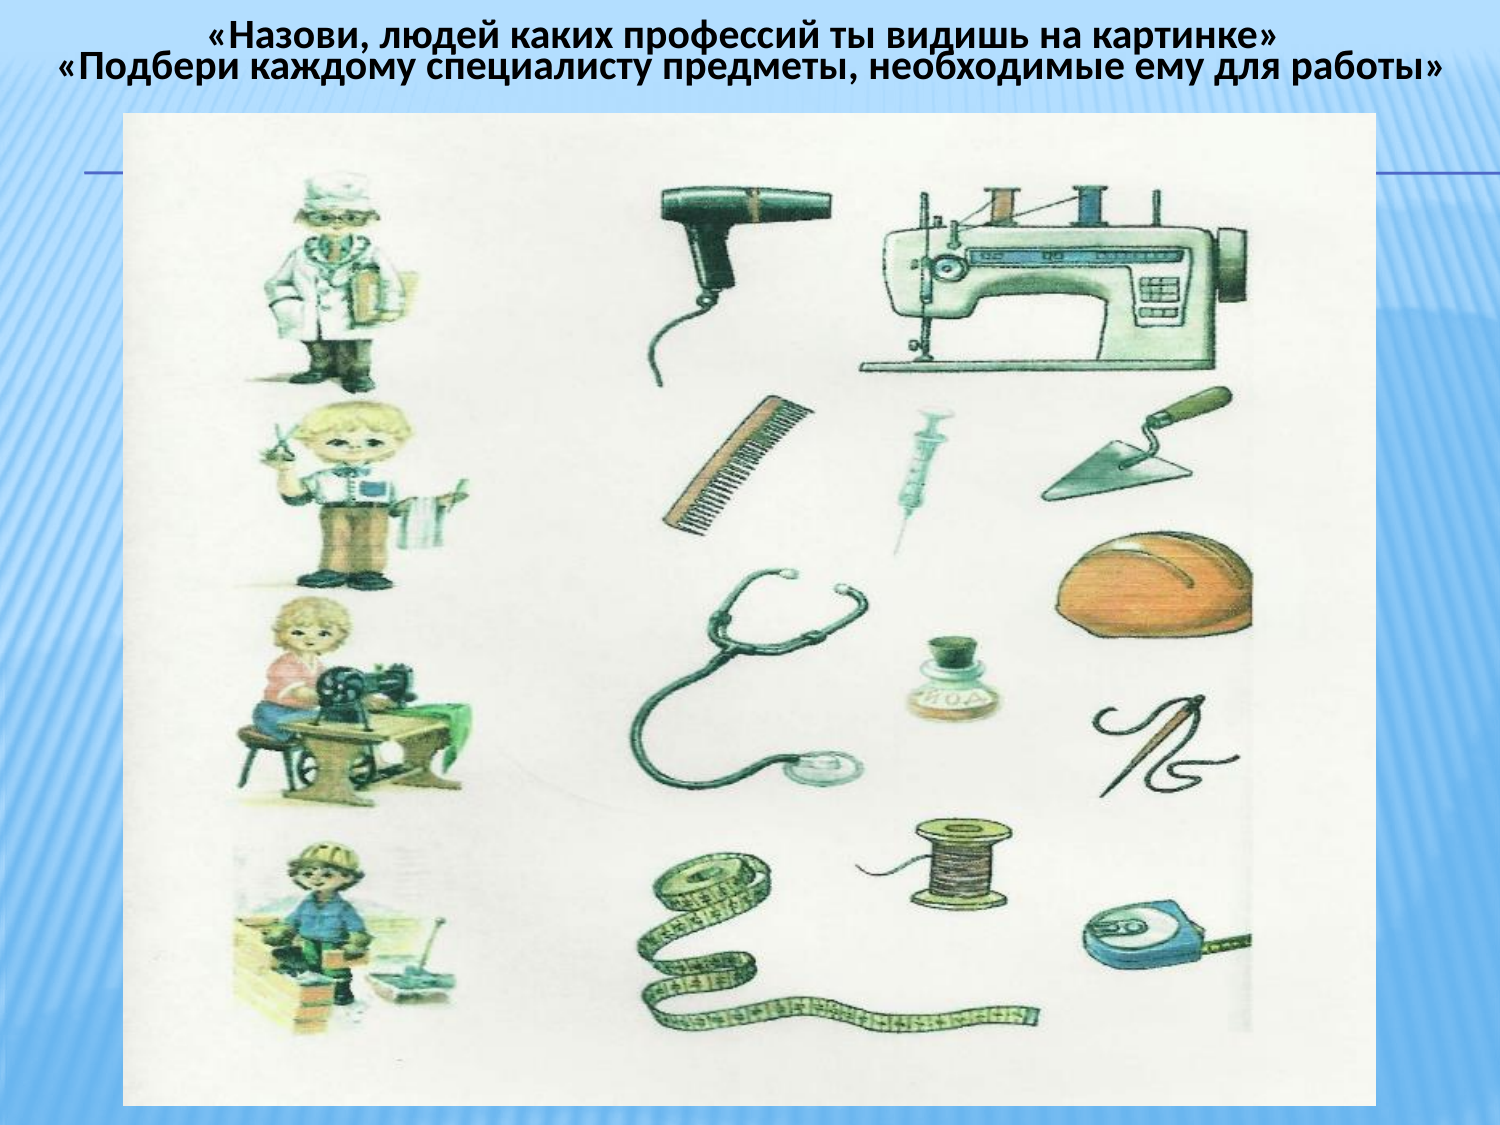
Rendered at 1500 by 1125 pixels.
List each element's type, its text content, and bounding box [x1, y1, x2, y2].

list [123, 113, 1377, 1107]
text_box «Назови, людей каких профессий ты видишь на картинке» «Подбери каждому специалисту предметы, необходимые ему для работы» [41, 19, 1483, 142]
